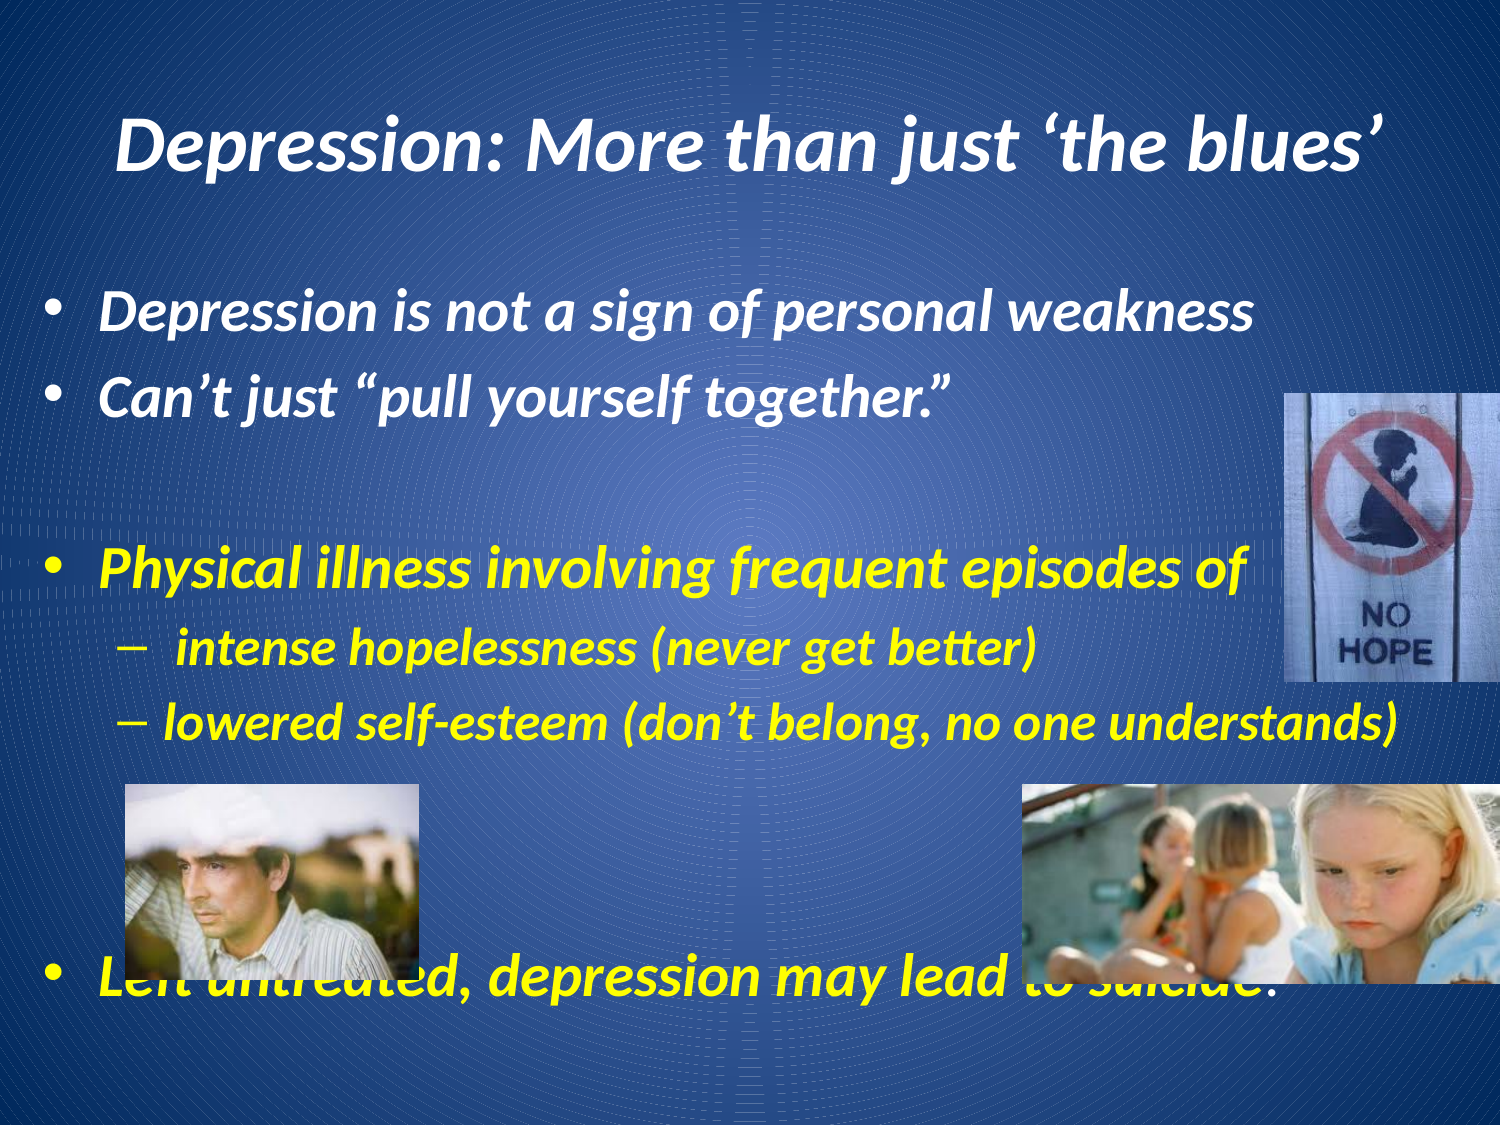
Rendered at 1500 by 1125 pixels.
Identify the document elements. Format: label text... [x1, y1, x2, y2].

picture [1284, 392, 1500, 682]
picture [1022, 784, 1500, 984]
picture [125, 784, 419, 980]
list Depression is not a sign of personal weakness Can’t just “pull yourself together.” Physical illness involving frequent episodes of intense hopelessness (never get better) lowered self-esteem (don’t belong, no one understands) Left untreated, depression may lead to suicide. [27, 262, 1453, 1070]
title Depression: More than just ‘the blues’ [75, 45, 1425, 233]
